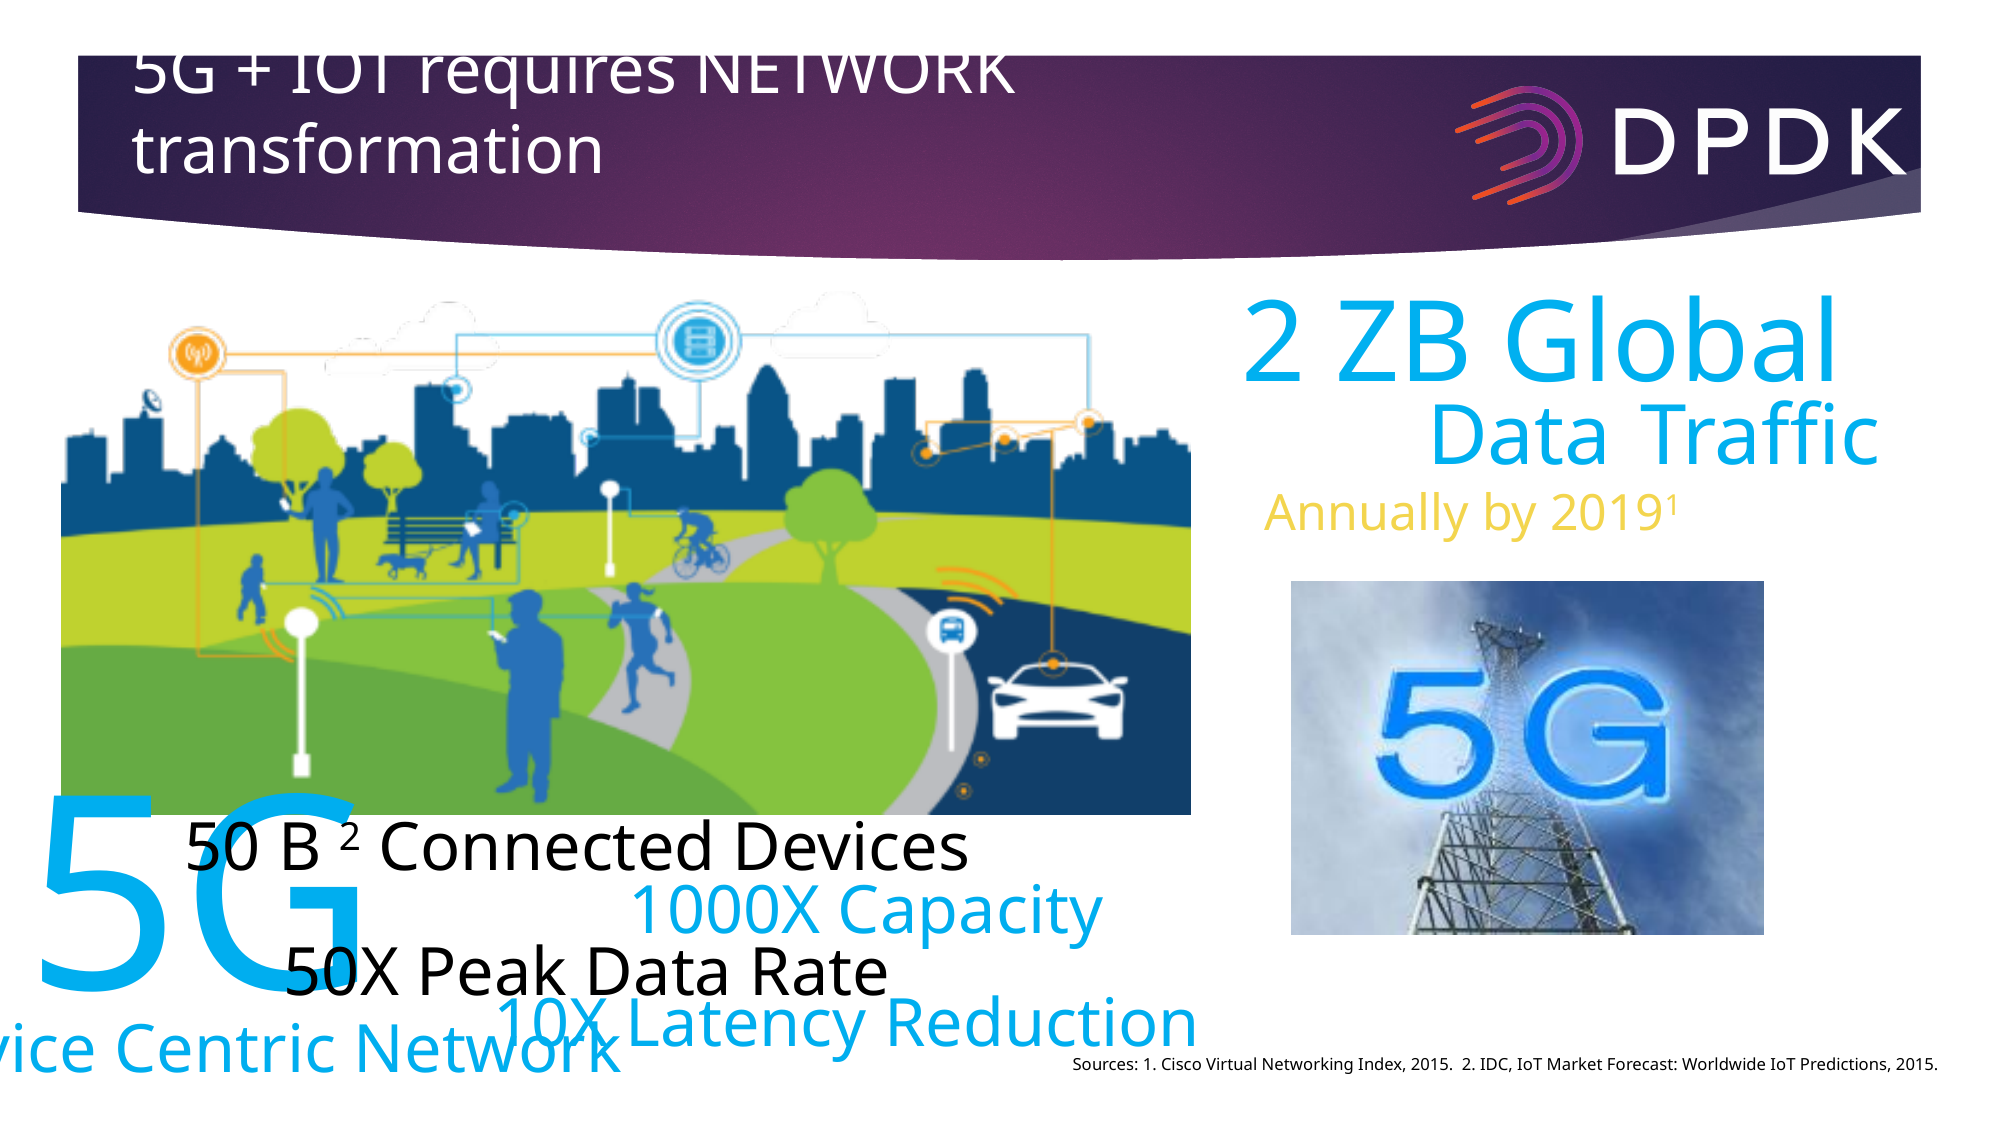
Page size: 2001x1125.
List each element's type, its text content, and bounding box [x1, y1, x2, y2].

text_box 50X Peak Data Rate [268, 921, 906, 1017]
title 5G + IOT requires NETWORK transformation [116, 88, 1413, 205]
text_box 5G [10, 711, 393, 998]
text_box 50 B 2 Connected Devices [169, 825, 986, 891]
text_box Data Traffic [1412, 346, 1933, 495]
picture [1455, 86, 1907, 205]
text_box 1000X Capacity [614, 859, 1119, 955]
picture [1290, 581, 1765, 935]
text_box Device Centric Network [0, 998, 638, 1094]
text_box 2 ZB Global [1227, 261, 1861, 412]
text_box Annually by 20191 [1250, 473, 1723, 548]
picture [61, 291, 1191, 816]
text_box Sources: 1. Cisco Virtual Networking Index, 2015. 2. IDC, IoT Market Forecast: Worldwide IoT Predictions, 2015. [1057, 1046, 1955, 1082]
text_box 10X Latency Reduction [478, 972, 1216, 1068]
